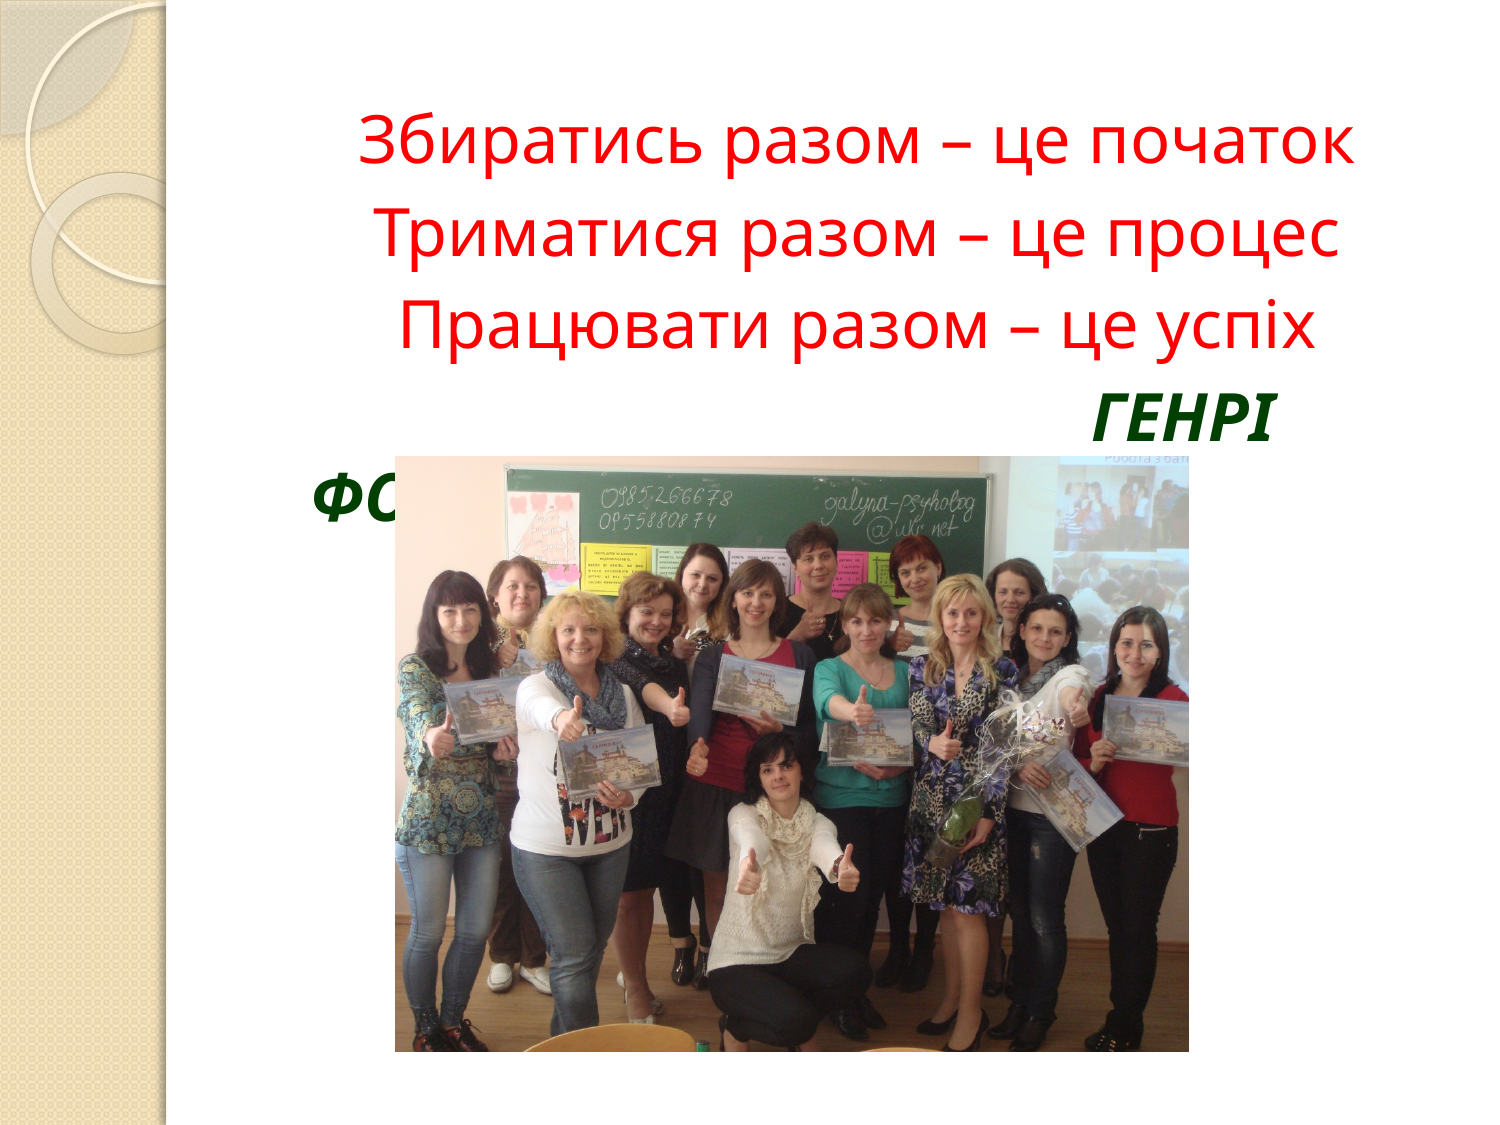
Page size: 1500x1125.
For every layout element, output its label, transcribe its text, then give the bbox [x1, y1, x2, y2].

list Збиратись разом – це початок Триматися разом – це процес Працювати разом – це успіх ГЕНРІ ФОРД [235, 90, 1466, 1025]
picture [395, 455, 1189, 1052]
